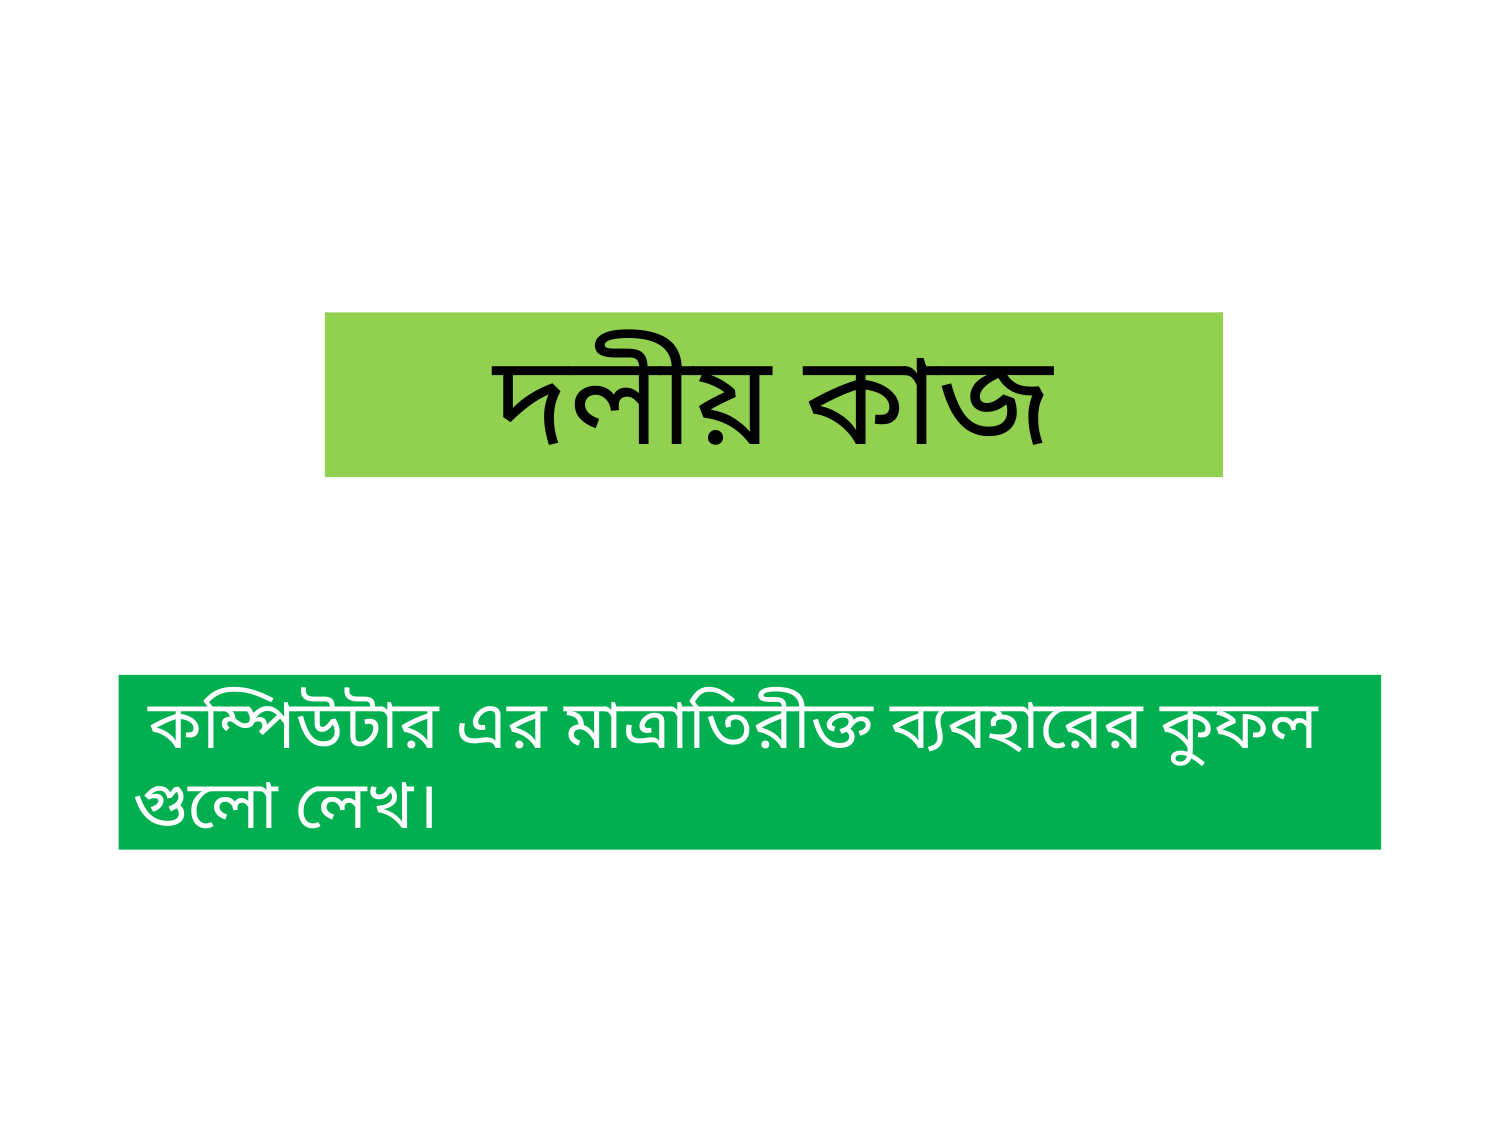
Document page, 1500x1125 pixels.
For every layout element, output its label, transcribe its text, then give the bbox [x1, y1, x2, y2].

text_box দলীয় কাজ [324, 312, 1223, 478]
text_box কম্পিউটার এর মাত্রাতিরীক্ত ব্যবহারের কুফল গুলো লেখ। [118, 674, 1382, 850]
